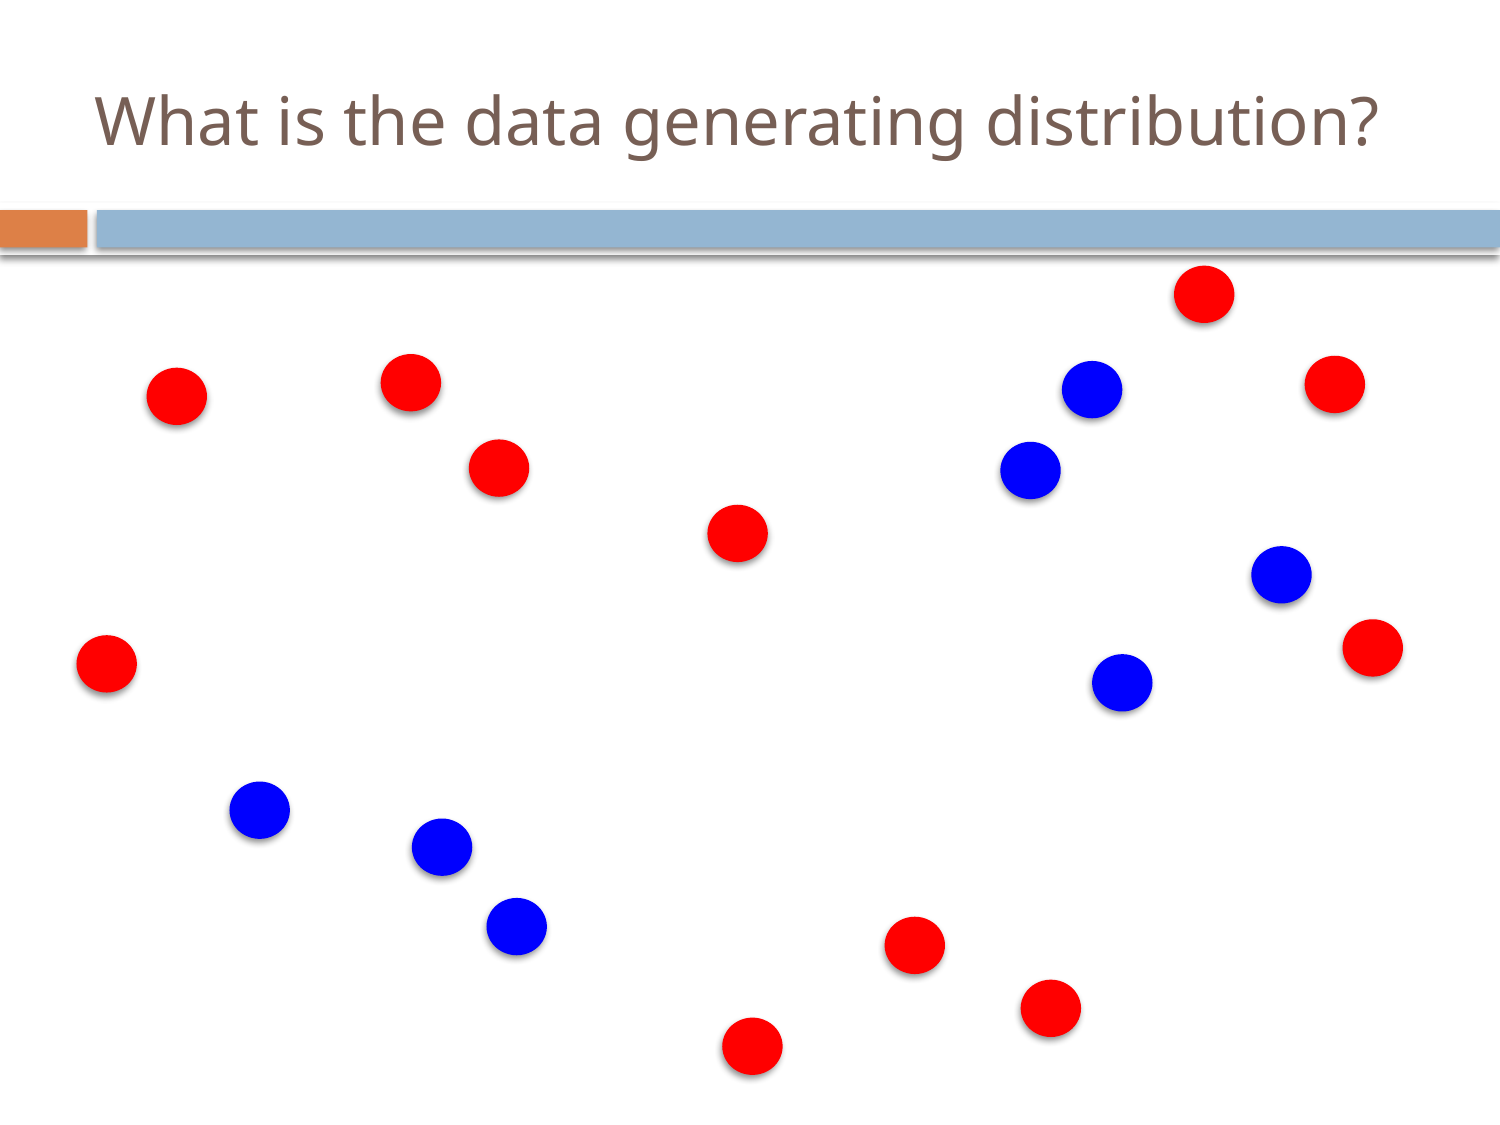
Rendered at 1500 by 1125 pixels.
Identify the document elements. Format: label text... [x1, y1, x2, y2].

text_box [468, 438, 531, 498]
text_box [999, 440, 1062, 500]
text_box [1341, 618, 1404, 678]
text_box [1061, 360, 1124, 420]
text_box [883, 915, 946, 975]
text_box [1091, 653, 1154, 713]
text_box [1303, 354, 1366, 414]
text_box [228, 780, 291, 840]
text_box [721, 1016, 784, 1076]
text_box [485, 897, 548, 957]
text_box [706, 503, 769, 563]
text_box [75, 634, 138, 694]
text_box [1019, 978, 1082, 1038]
text_box [379, 353, 442, 413]
text_box [411, 817, 474, 877]
text_box [1250, 545, 1313, 605]
text_box [145, 366, 208, 426]
title What is the data generating distribution? [79, 37, 1479, 200]
text_box [1173, 264, 1236, 324]
